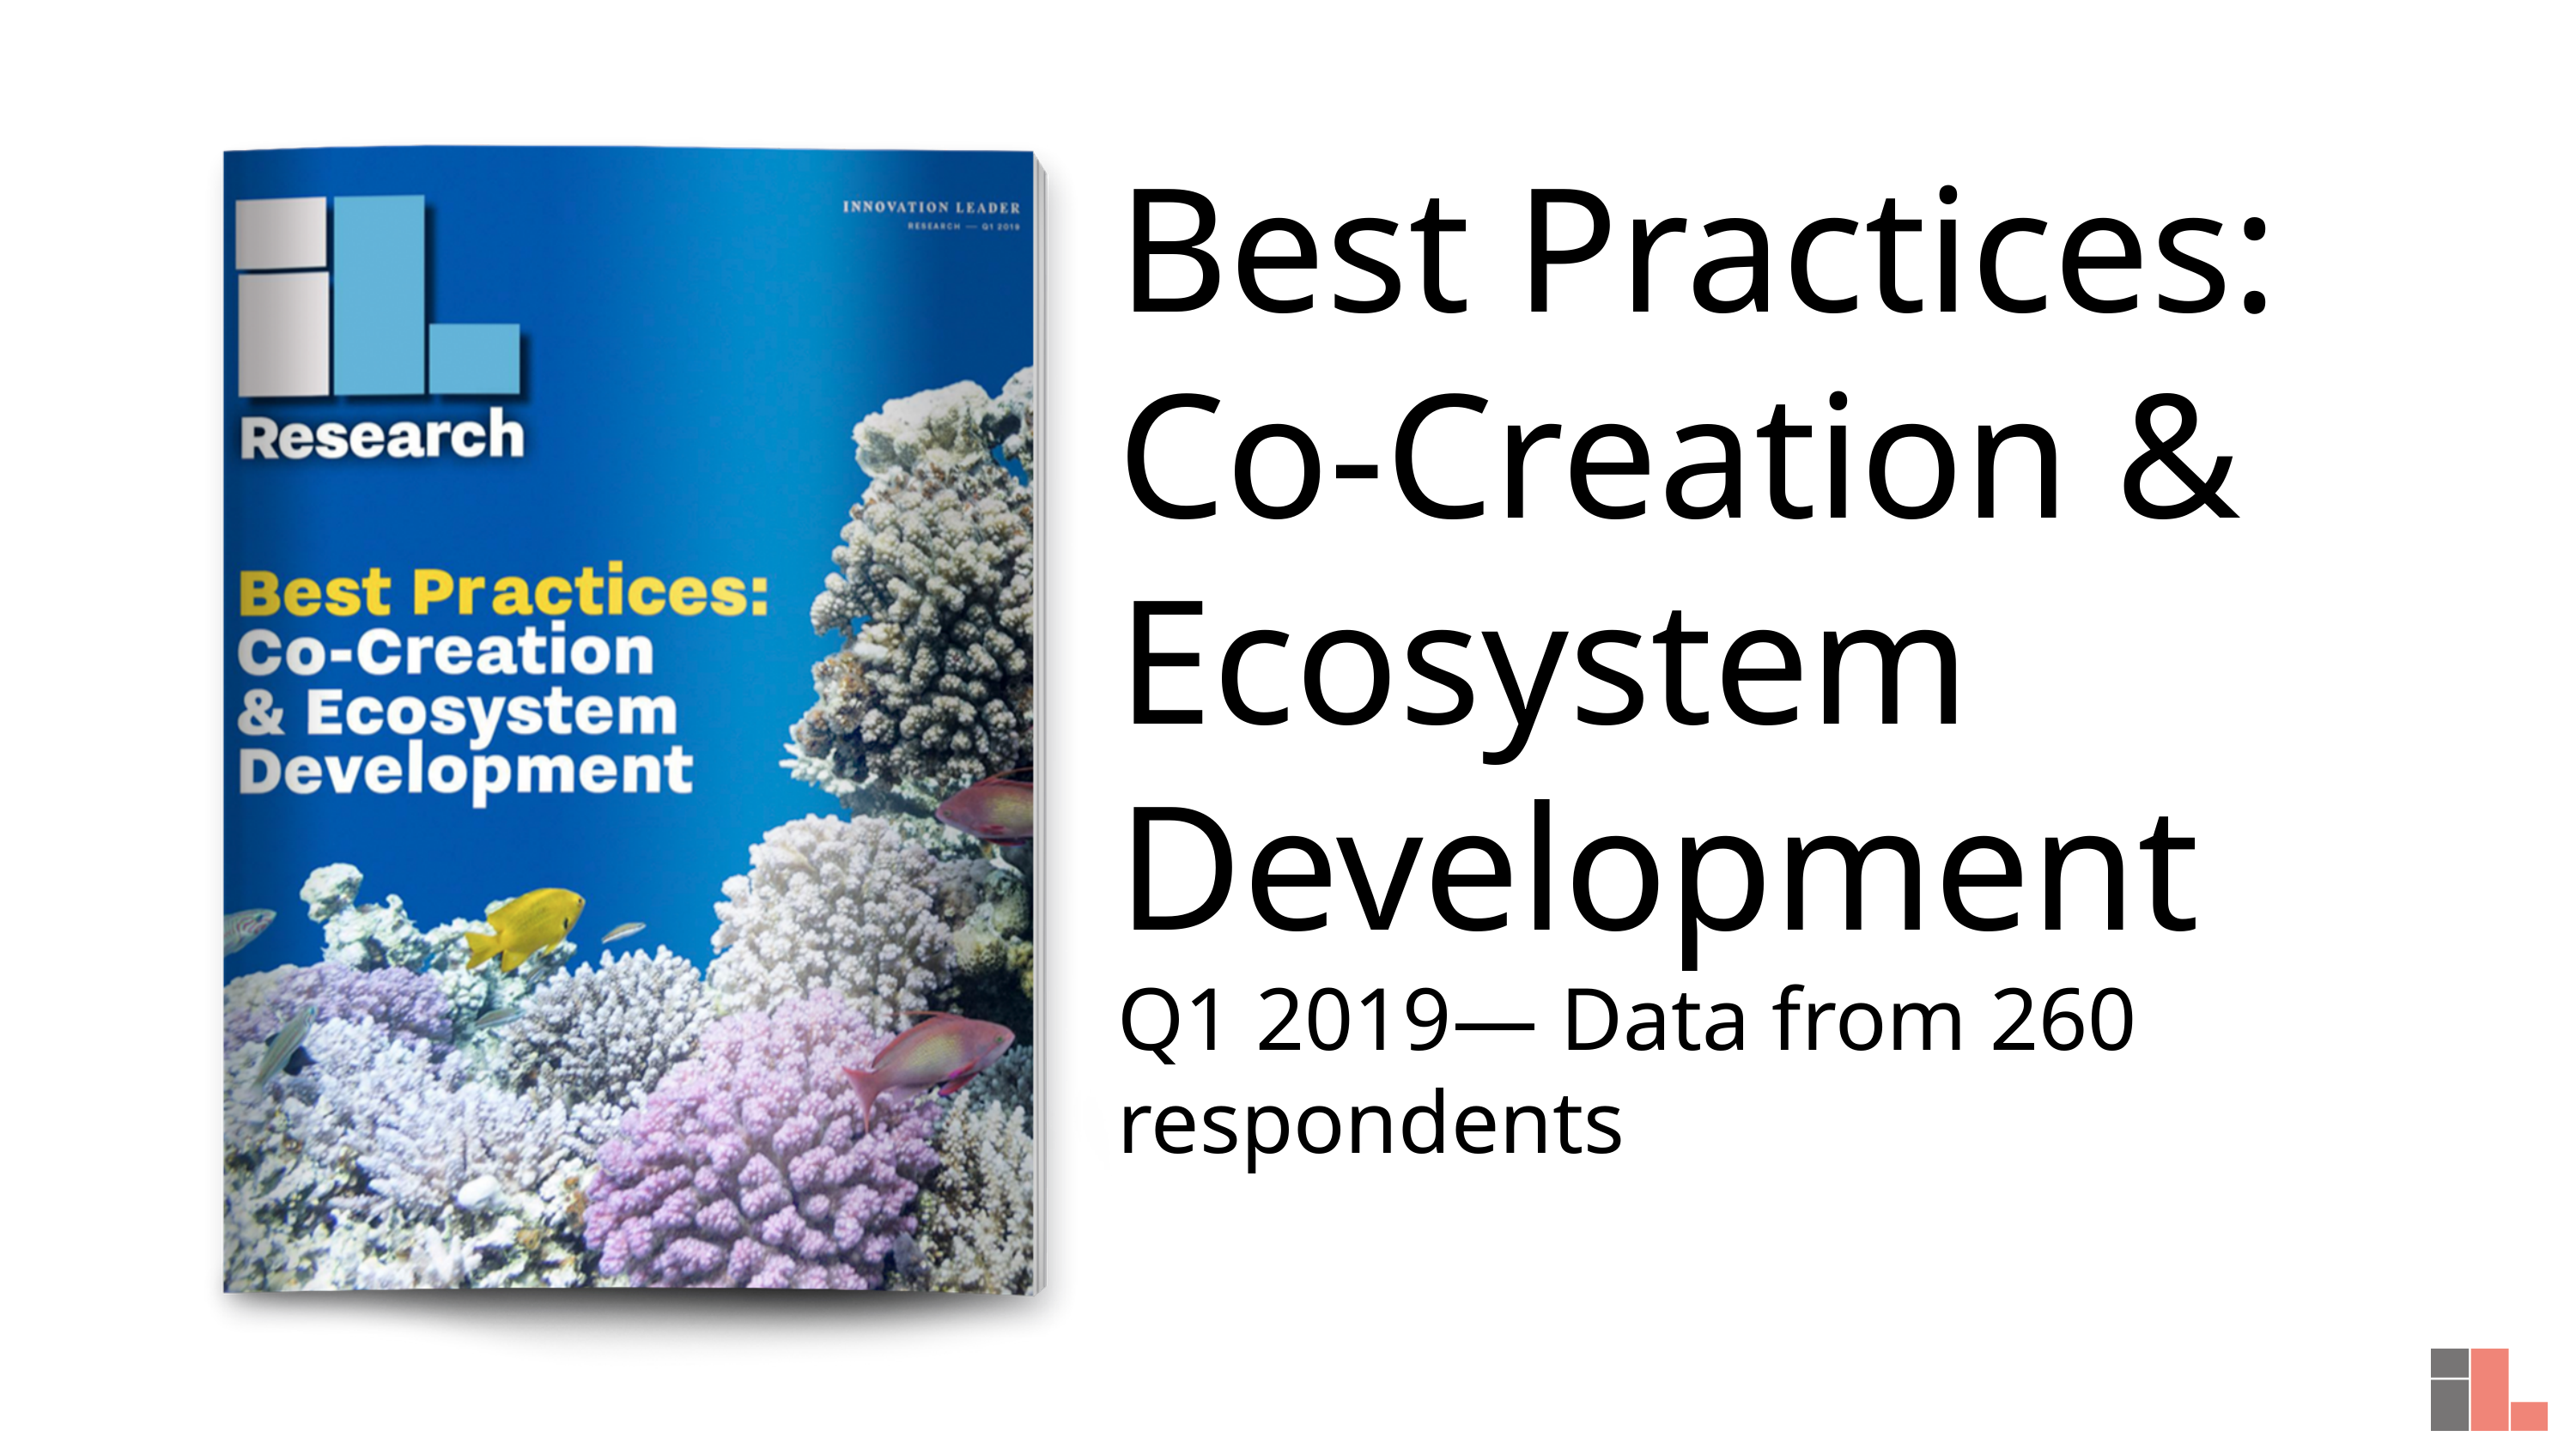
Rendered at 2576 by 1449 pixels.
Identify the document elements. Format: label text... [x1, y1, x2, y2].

text_box [2431, 1349, 2549, 1431]
text_box Best Practices: Co-Creation & Ecosystem Development Q1 2019— Data from 260 respondents [1104, 134, 2490, 1177]
text_box [0, 0, 2123, 1449]
